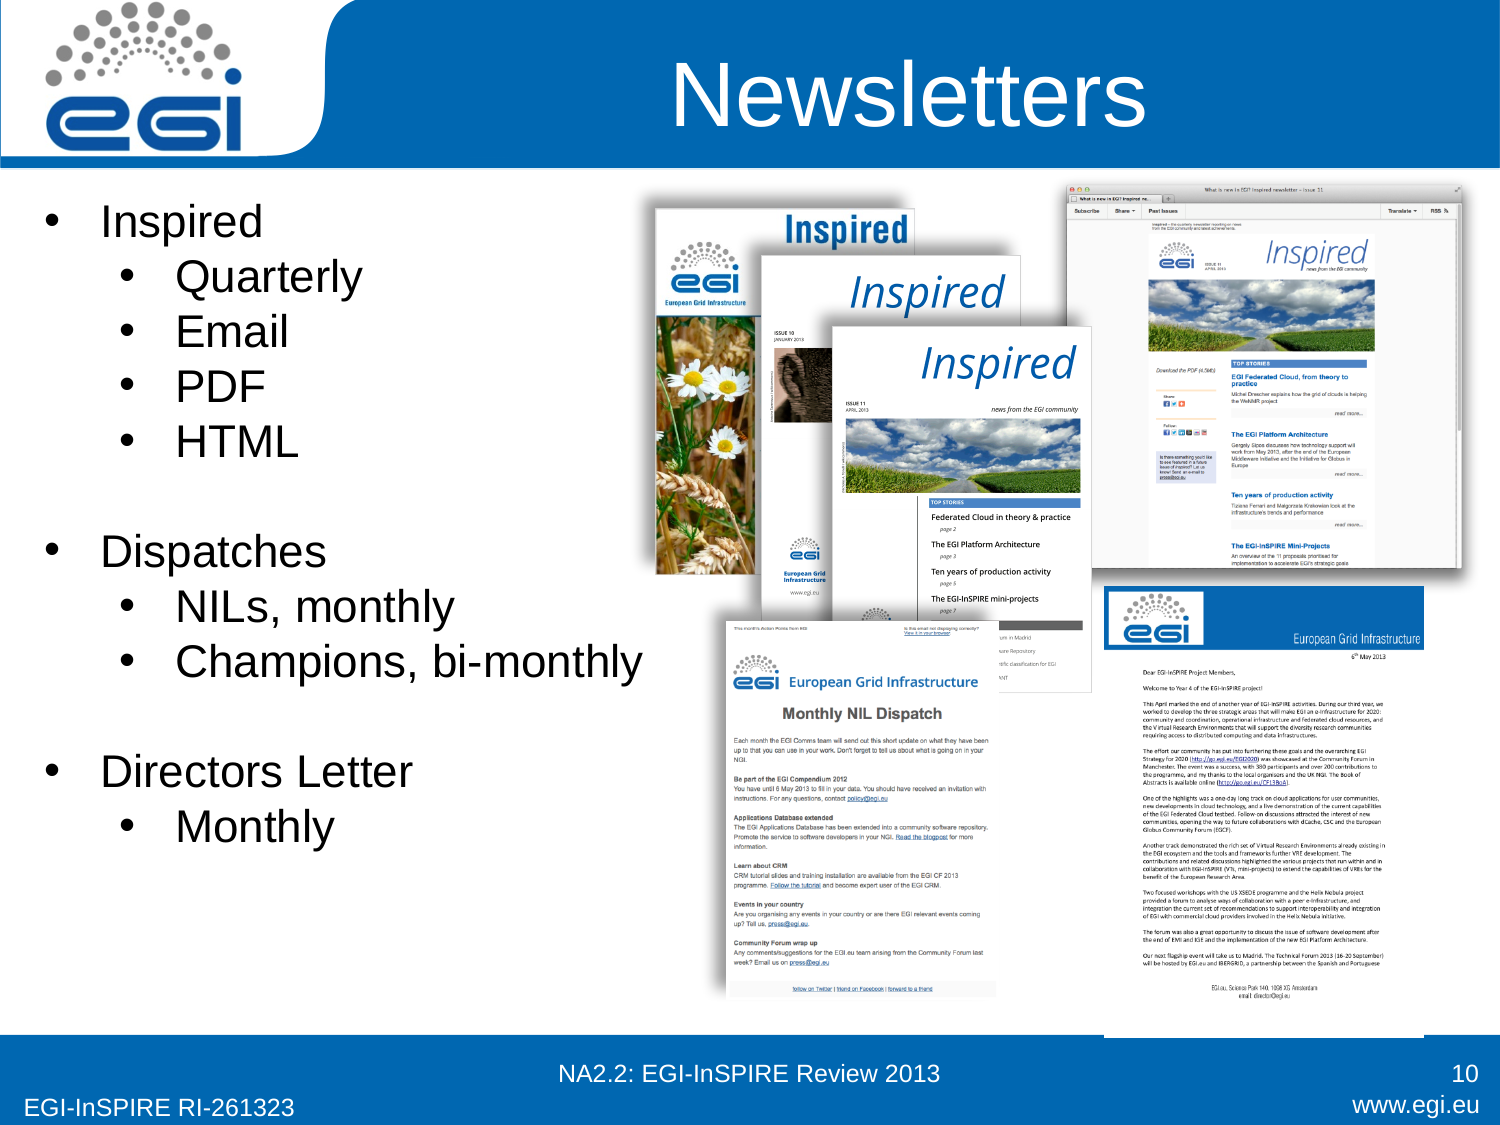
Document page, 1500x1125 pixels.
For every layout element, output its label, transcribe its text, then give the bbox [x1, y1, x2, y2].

title Newsletters [348, 19, 1471, 161]
text_box Inspired Quarterly Email PDF HTML Dispatches NILs, monthly Champions, bi-monthly Directors Letter Monthly [29, 184, 727, 859]
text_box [655, 207, 1092, 693]
picture [0, 0, 1500, 170]
footer NA2.2: EGI-InSPIRE Review 2013 [512, 1042, 988, 1103]
slide_number 10 [1144, 1042, 1495, 1103]
picture [726, 621, 999, 1000]
picture [1045, 172, 1483, 1038]
